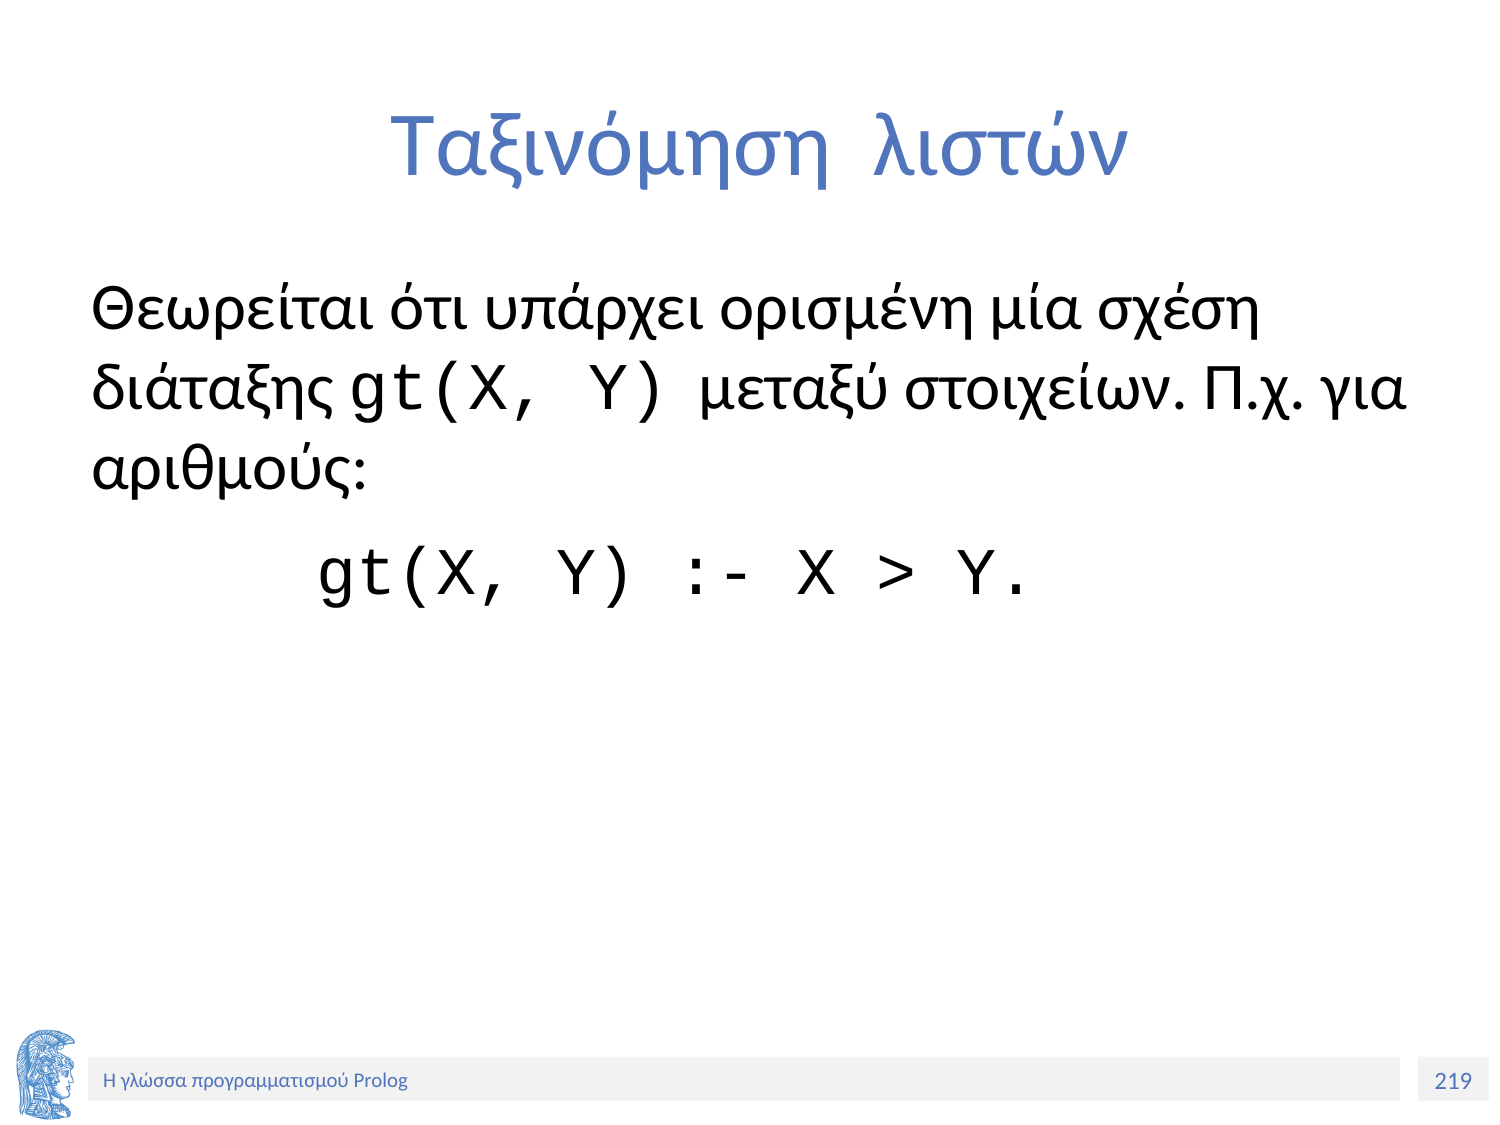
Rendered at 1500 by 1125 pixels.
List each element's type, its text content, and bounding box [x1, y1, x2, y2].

title Ταξινόμηση λιστών [75, 45, 1425, 233]
list Θεωρείται ότι υπάρχει ορισμένη μία σχέση διάταξης gt(X, Y) μεταξύ στοιχείων. Π.χ. για αριθμούς: gt(X, Y) :- X > Y. [76, 255, 1427, 998]
picture [9, 1026, 81, 1120]
